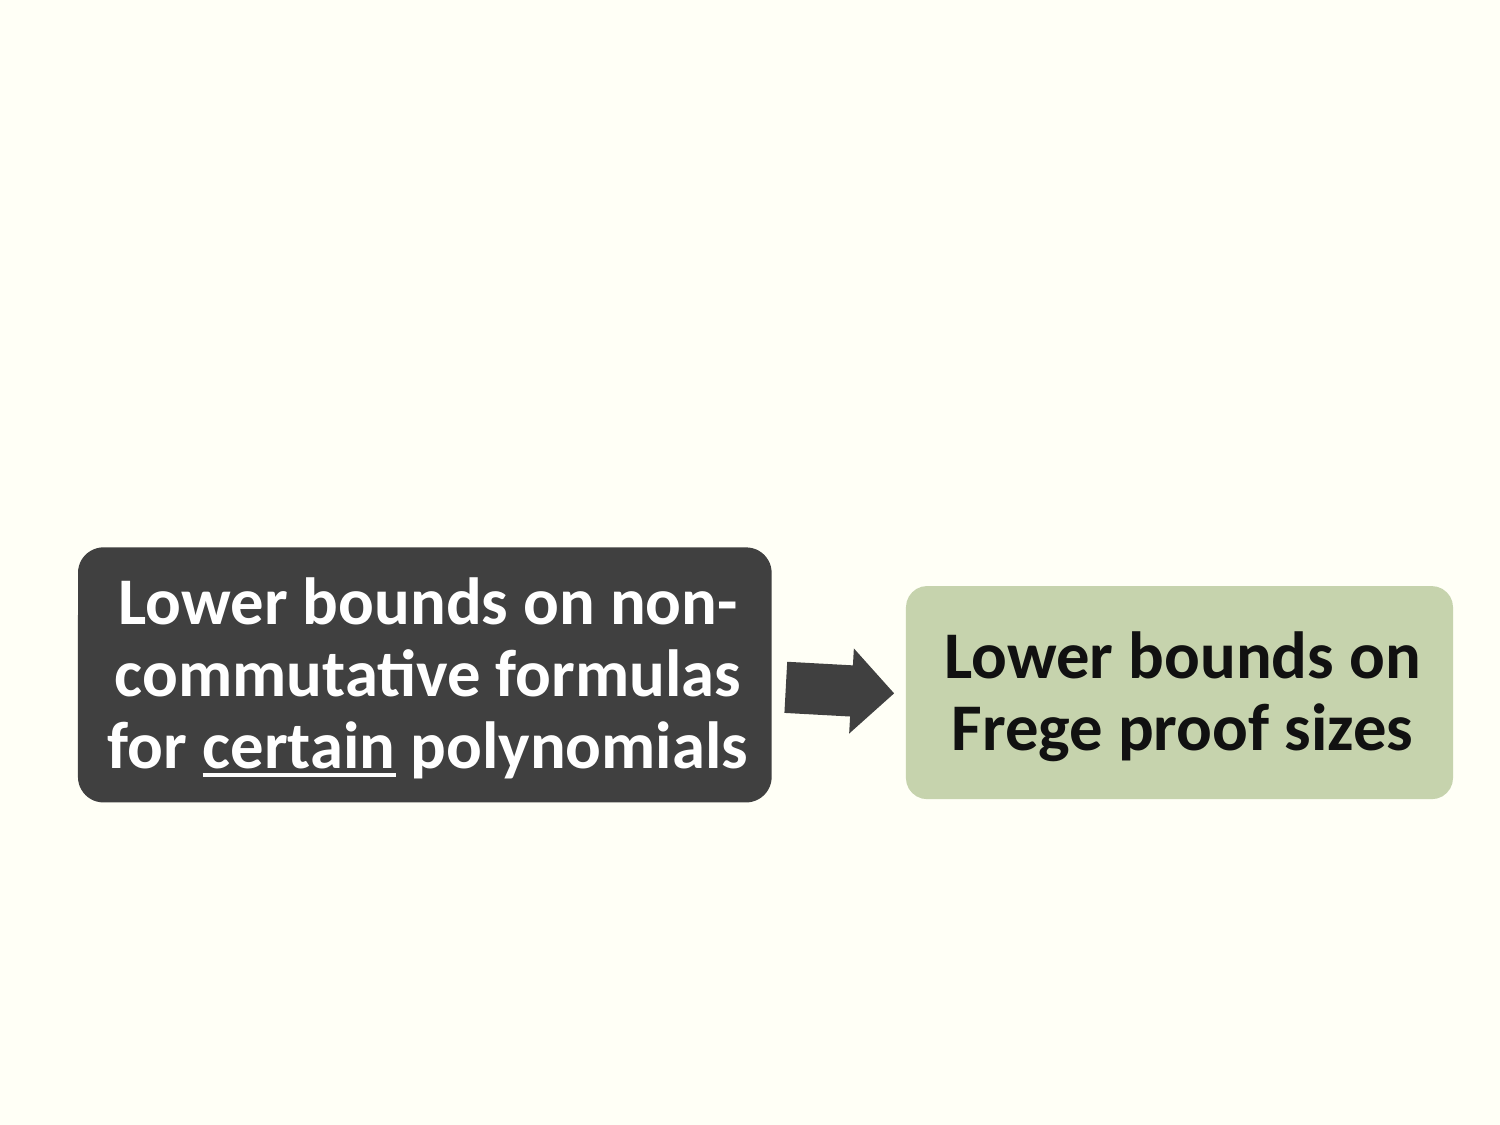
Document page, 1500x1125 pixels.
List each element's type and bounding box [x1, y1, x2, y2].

text_box [72, 389, 1454, 1000]
